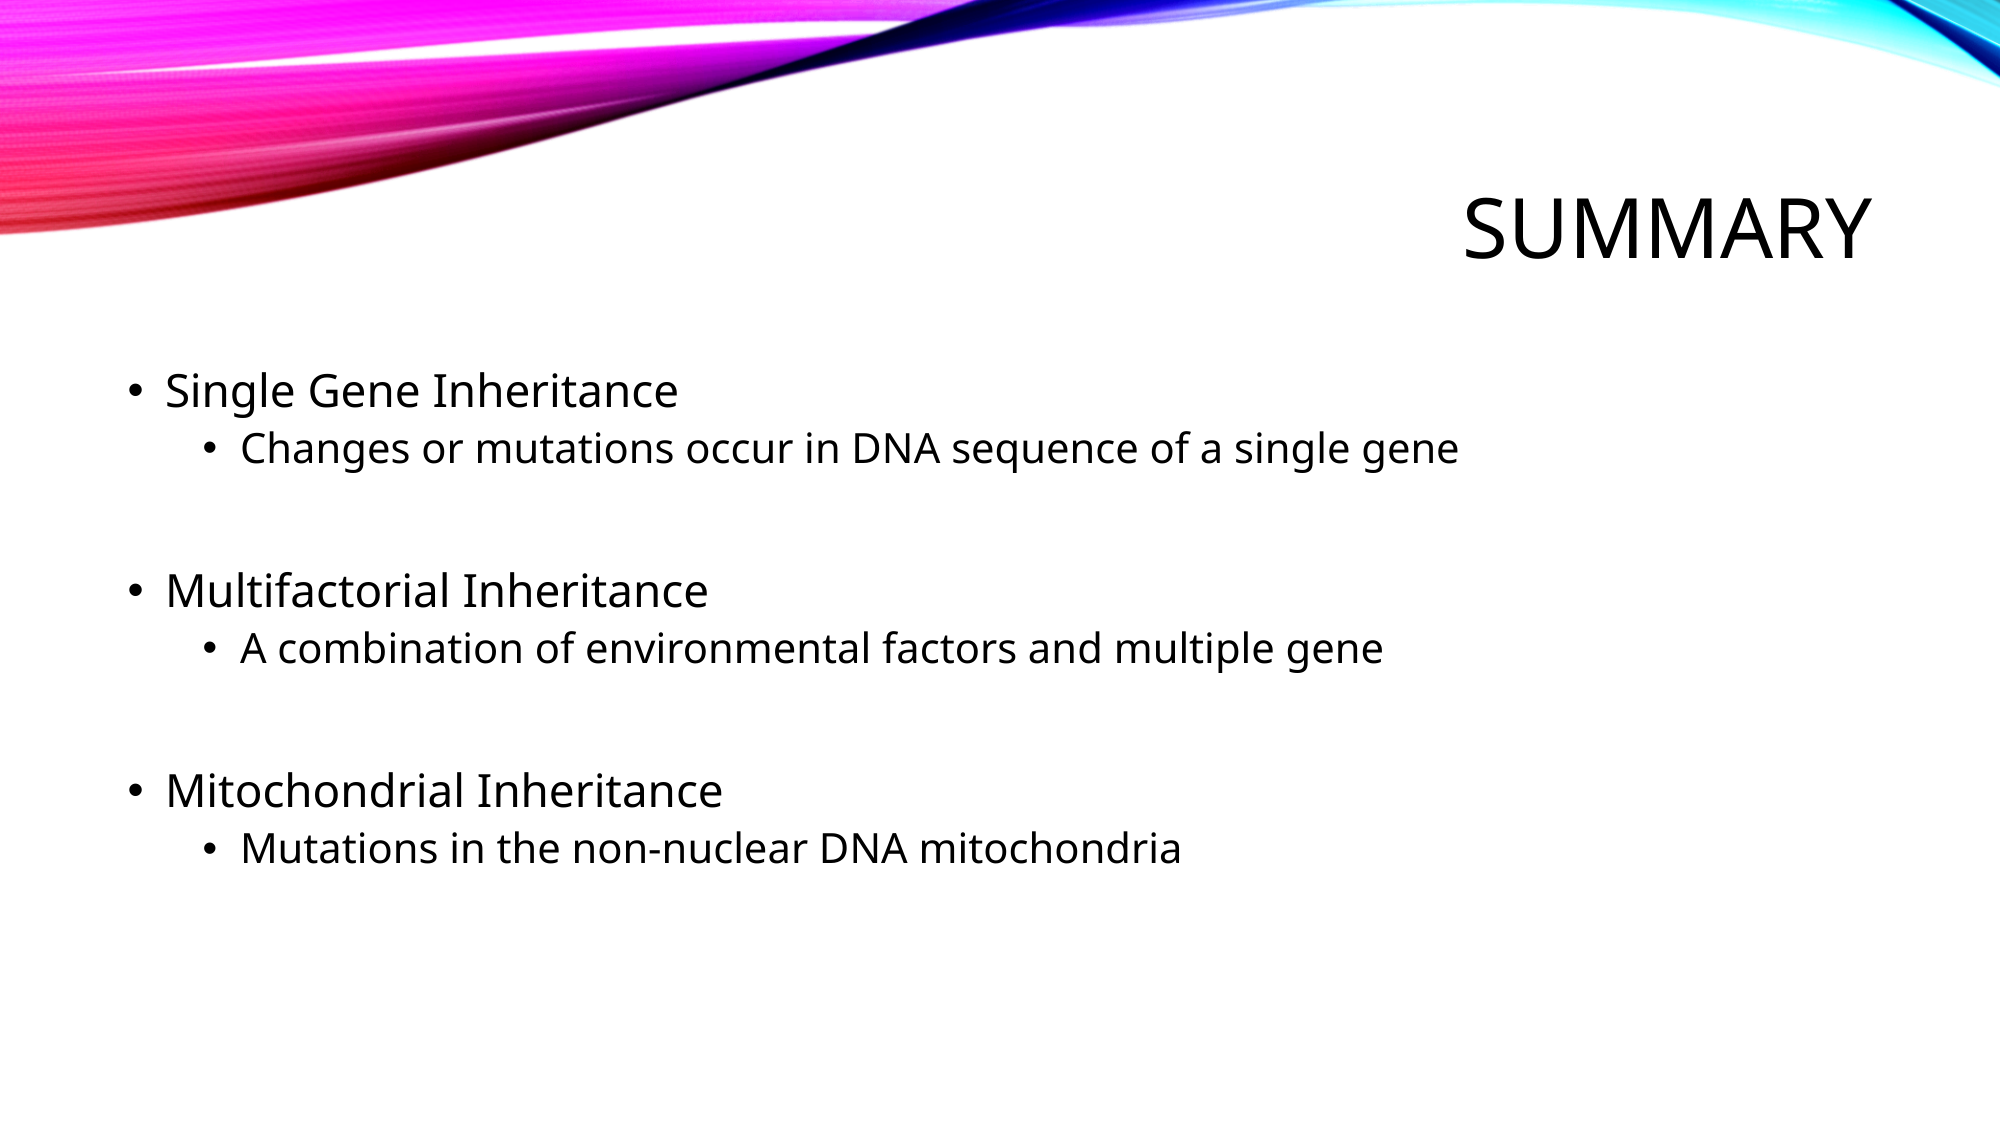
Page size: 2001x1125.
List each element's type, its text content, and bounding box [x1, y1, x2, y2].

picture [0, 0, 2000, 237]
picture [1910, 0, 2000, 45]
list Single Gene Inheritance Changes or mutations occur in DNA sequence of a single gene Multifactorial Inheritance A combination of environmental factors and multiple gene Mitochondrial Inheritance Mutations in the non-nuclear DNA mitochondria [112, 360, 1888, 1021]
title summary [474, 125, 1888, 338]
picture [1890, 0, 2000, 75]
